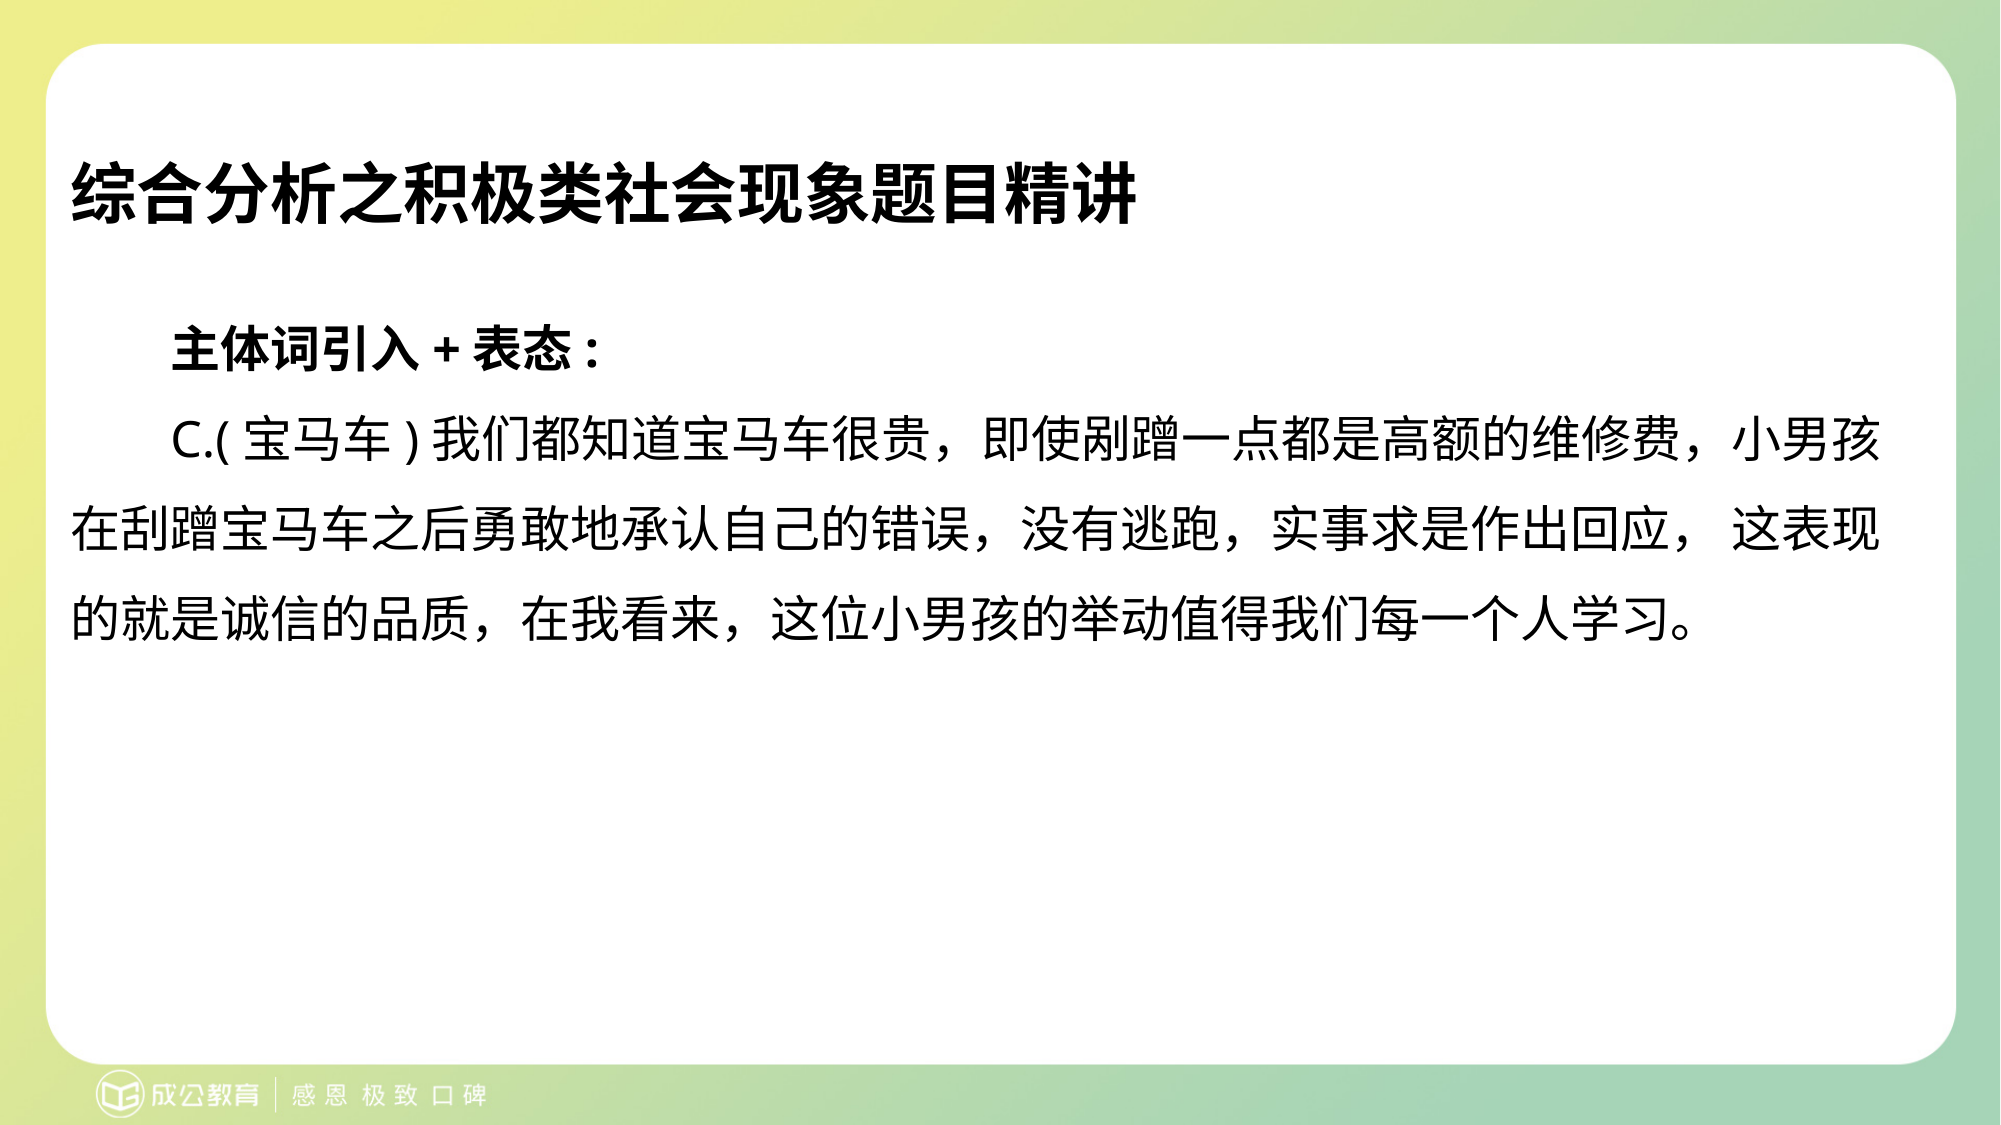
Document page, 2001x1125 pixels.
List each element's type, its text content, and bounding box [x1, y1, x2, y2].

title 综合分析之积极类社会现象题目精讲 [55, 143, 1394, 219]
list 主体词引入+表态: C.(宝马车)我们都知道宝马车很贵，即使剐蹭一点都是高额的维修费，小男孩在刮蹭宝马车之后勇敢地承认自己的错误，没有逃跑，实事求是作出回应， 这表现的就是诚信的品质，在我看来，这位小男孩的举动值得我们每一个人学习。 [55, 219, 1925, 1015]
picture [0, 0, 2001, 1125]
